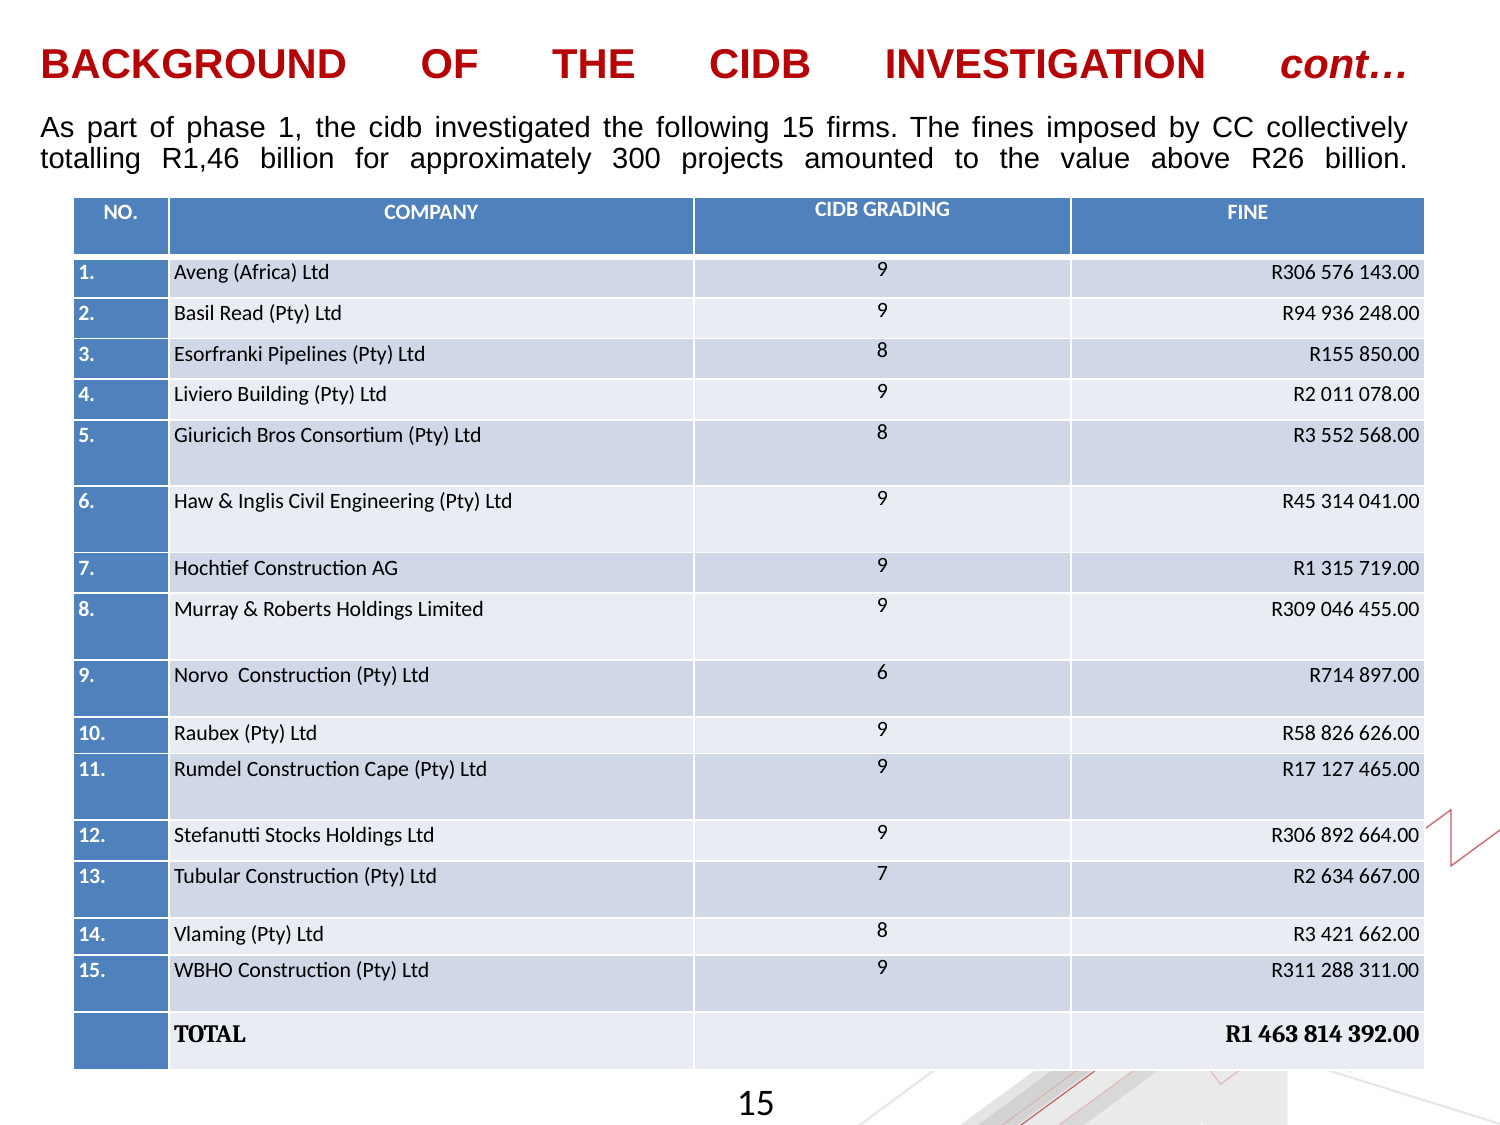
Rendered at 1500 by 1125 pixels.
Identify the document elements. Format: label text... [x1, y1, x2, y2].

table_cell 9 [695, 380, 1070, 419]
table_cell 9 [695, 553, 1070, 592]
table_cell 13. [74, 862, 168, 917]
table_cell 6 [695, 661, 1070, 716]
table_cell 9 [695, 821, 1070, 860]
picture [0, 0, 1500, 1125]
table_cell 6. [74, 487, 168, 552]
table_header COMPANY [170, 198, 693, 254]
table_cell 10. [74, 718, 168, 753]
title BACKGROUND OF THE CIDB INVESTIGATION cont… As part of phase 1, the cidb investigated the following 15 firms. The fines imposed by CC collectively totalling R1,46 billion for approximately 300 projects amounted to the value above R26 billion. [25, 45, 1425, 197]
table_cell 7. [74, 553, 168, 592]
table_cell Basil Read (Pty) Ltd [170, 299, 693, 338]
table_cell R155 850.00 [1072, 339, 1424, 378]
table_cell TOTAL [170, 1013, 693, 1069]
table_cell Stefanutti Stocks Holdings Ltd [170, 821, 693, 860]
table_cell [695, 1013, 1070, 1069]
table_cell 3. [74, 339, 168, 378]
table_cell 9 [695, 594, 1070, 659]
table_cell R45 314 041.00 [1072, 487, 1424, 552]
table_cell 11. [74, 754, 168, 819]
table_cell 8 [695, 339, 1070, 378]
table_cell 9. [74, 661, 168, 716]
table_cell Rumdel Construction Cape (Pty) Ltd [170, 754, 693, 819]
table_cell 15. [74, 956, 168, 1011]
table_cell R3 552 568.00 [1072, 421, 1424, 485]
table_cell 9 [695, 299, 1070, 338]
table_cell Tubular Construction (Pty) Ltd [170, 862, 693, 917]
table_cell 7 [695, 862, 1070, 917]
table_cell R309 046 455.00 [1072, 594, 1424, 659]
table_cell 9 [695, 260, 1070, 297]
table_cell 12. [74, 821, 168, 860]
table_cell R3 421 662.00 [1072, 919, 1424, 954]
table_cell WBHO Construction (Pty) Ltd [170, 956, 693, 1011]
table_cell 4. [74, 380, 168, 419]
table_cell Norvo Construction (Pty) Ltd [170, 661, 693, 716]
table_cell Raubex (Pty) Ltd [170, 718, 693, 753]
table_cell 8. [74, 594, 168, 659]
table_cell Aveng (Africa) Ltd [170, 260, 693, 297]
table_cell 9 [695, 487, 1070, 552]
table_cell R1 463 814 392.00 [1072, 1013, 1424, 1069]
table_header NO. [74, 198, 168, 254]
table_cell [74, 1013, 168, 1069]
table_cell R714 897.00 [1072, 661, 1424, 716]
table_cell 9 [695, 754, 1070, 819]
table_cell R94 936 248.00 [1072, 299, 1424, 338]
table_cell R2 011 078.00 [1072, 380, 1424, 419]
table_cell Murray & Roberts Holdings Limited [170, 594, 693, 659]
table_cell R58 826 626.00 [1072, 718, 1424, 753]
table_cell Esorfranki Pipelines (Pty) Ltd [170, 339, 693, 378]
table_cell 14. [74, 919, 168, 954]
table_cell Hochtief Construction AG [170, 553, 693, 592]
table_cell Giuricich Bros Consortium (Pty) Ltd [170, 421, 693, 485]
table_cell 1. [74, 260, 168, 297]
table_cell Liviero Building (Pty) Ltd [170, 380, 693, 419]
table_cell R311 288 311.00 [1072, 956, 1424, 1011]
table_cell 2. [74, 299, 168, 338]
table_cell 5. [74, 421, 168, 485]
text_box 15 [608, 1070, 904, 1125]
table_cell R306 892 664.00 [1072, 821, 1424, 860]
table_cell 8 [695, 919, 1070, 954]
table_cell Haw & Inglis Civil Engineering (Pty) Ltd [170, 487, 693, 552]
table_cell R2 634 667.00 [1072, 862, 1424, 917]
table_cell Vlaming (Pty) Ltd [170, 919, 693, 954]
table_cell R17 127 465.00 [1072, 754, 1424, 819]
table_cell 8 [695, 421, 1070, 485]
table_header CIDB GRADING [695, 198, 1070, 254]
table_cell 9 [695, 718, 1070, 753]
table_cell 9 [695, 956, 1070, 1011]
table_cell R306 576 143.00 [1072, 260, 1424, 297]
table_cell R1 315 719.00 [1072, 553, 1424, 592]
table_header FINE [1072, 198, 1424, 254]
